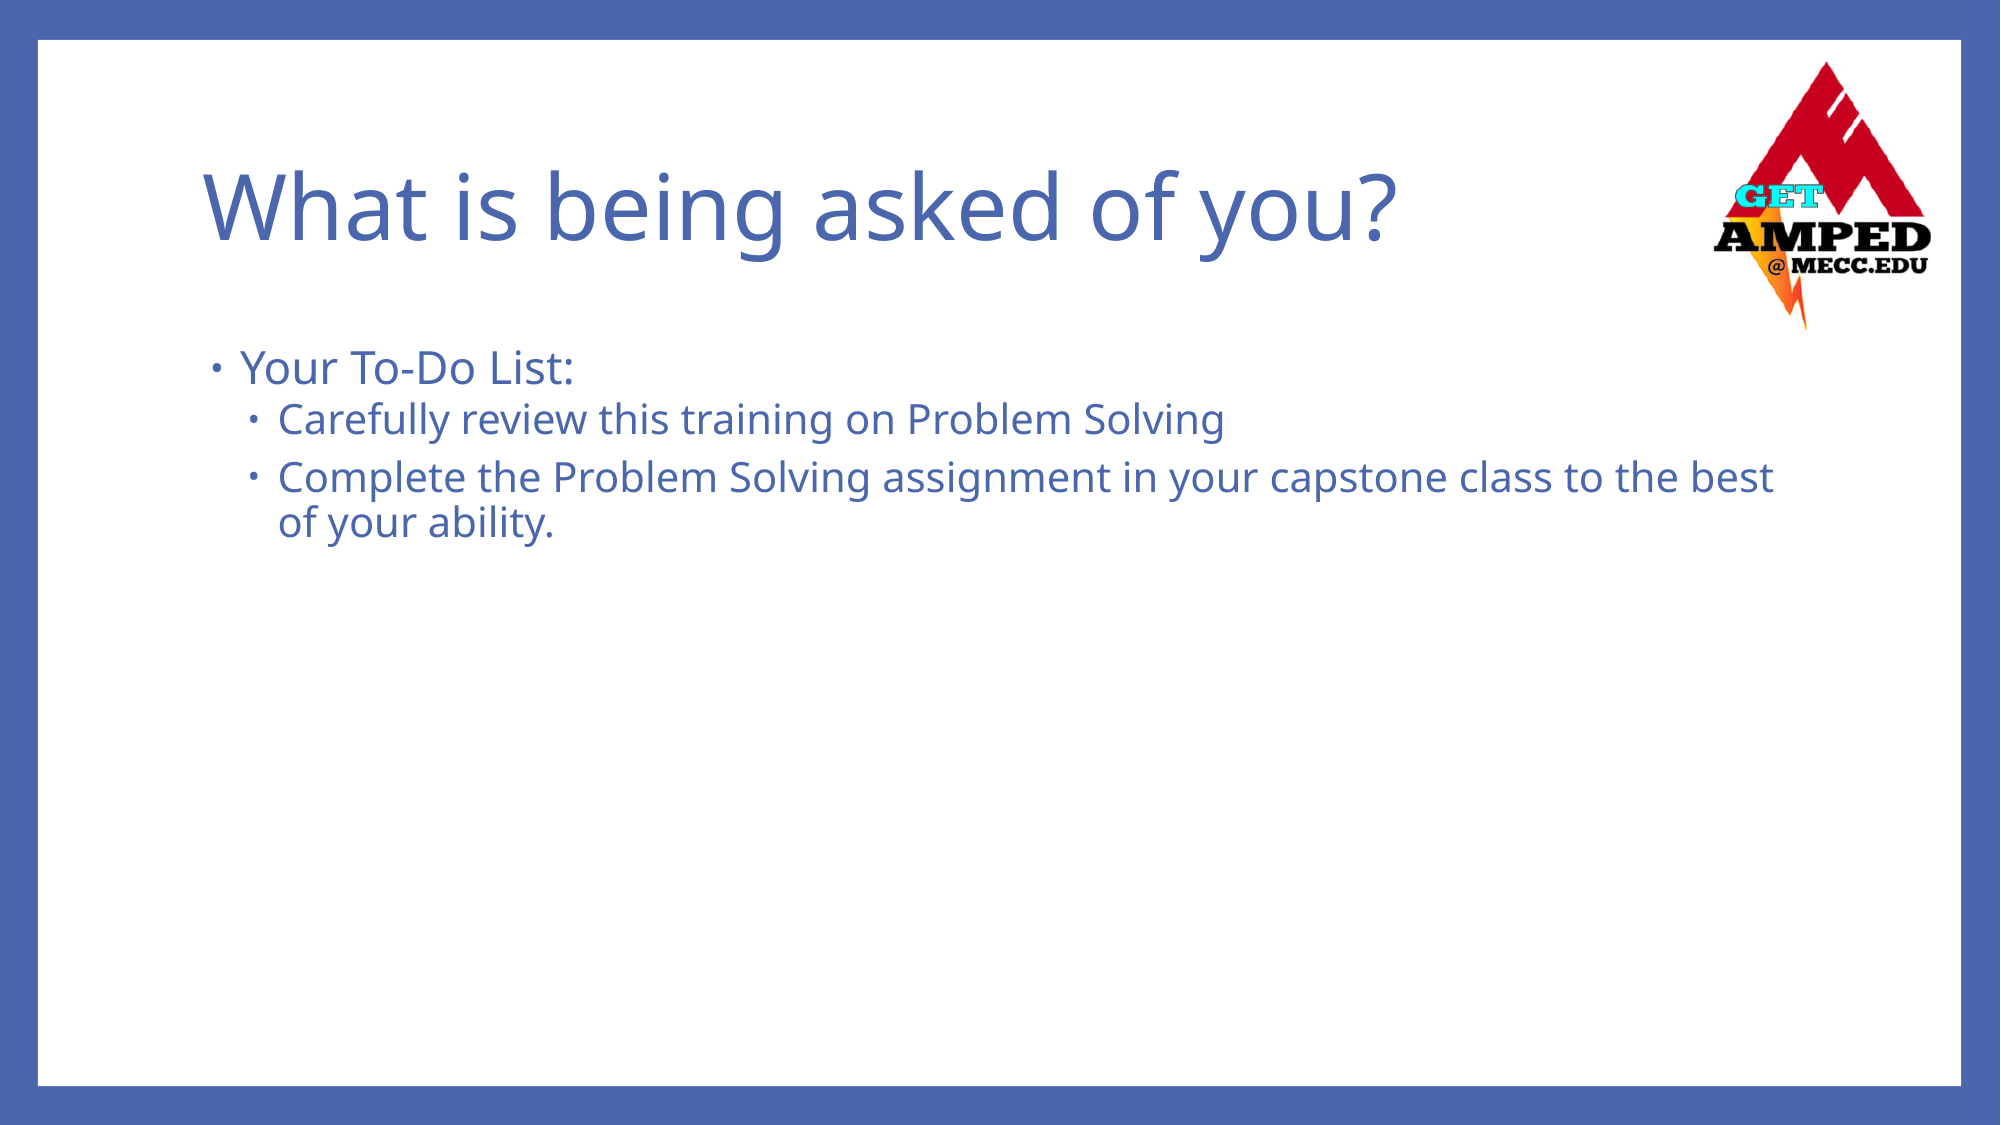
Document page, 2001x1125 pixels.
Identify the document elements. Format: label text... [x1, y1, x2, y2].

picture [1690, 49, 1957, 338]
title What is being asked of you? [187, 99, 1684, 323]
list Your To-Do List: Carefully review this training on Problem Solving Complete the Problem Solving assignment in your capstone class to the best of your ability. [187, 337, 1808, 1000]
